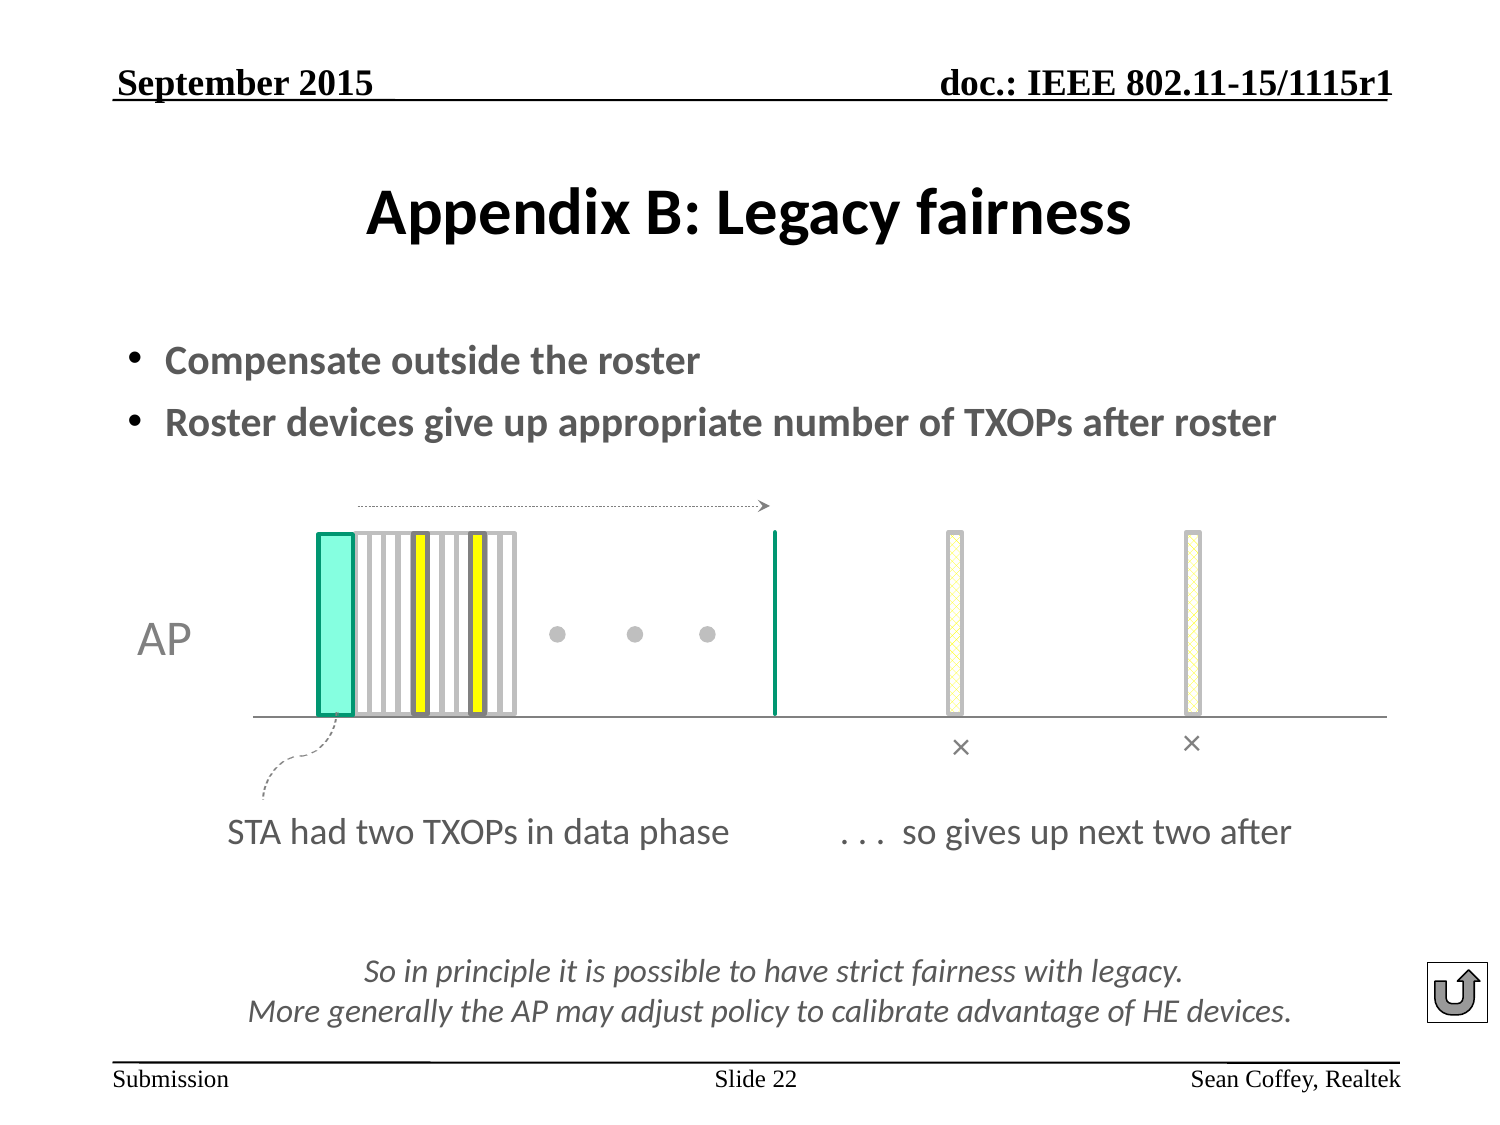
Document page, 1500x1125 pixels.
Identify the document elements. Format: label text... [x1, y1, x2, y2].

text_box [440, 531, 459, 716]
text_box [411, 531, 430, 716]
text_box [773, 530, 777, 716]
text_box [946, 530, 964, 714]
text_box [549, 626, 716, 643]
text_box [386, 531, 400, 716]
text_box AP [123, 598, 208, 673]
picture [262, 712, 339, 801]
text_box [372, 531, 386, 716]
slide_number Slide 22 [712, 1061, 800, 1123]
text_box [459, 531, 468, 716]
text_box × [1167, 726, 1217, 771]
text_box [1427, 962, 1488, 1023]
list Compensate outside the roster Roster devices give up appropriate number of TXOPs after roster [112, 324, 1476, 1038]
text_box [353, 531, 372, 716]
text_box [400, 531, 411, 716]
text_box [487, 531, 498, 716]
text_box [498, 531, 517, 716]
text_box STA had two TXOPs in data phase . . . so gives up next two after [212, 799, 1309, 860]
footer Sean Coffey, Realtek [1031, 1061, 1402, 1093]
text_box [316, 532, 355, 716]
text_box × [1167, 710, 1217, 716]
title Appendix B: Legacy fairness [112, 111, 1388, 303]
text_box × [937, 726, 986, 775]
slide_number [116, 58, 507, 104]
text_box So in principle it is possible to have strict fairness with legacy. More generally the AP may adjust policy to calibrate advantage of HE devices. [212, 941, 1338, 1037]
text_box [468, 531, 487, 716]
text_box [430, 531, 440, 716]
text_box [1184, 530, 1202, 710]
